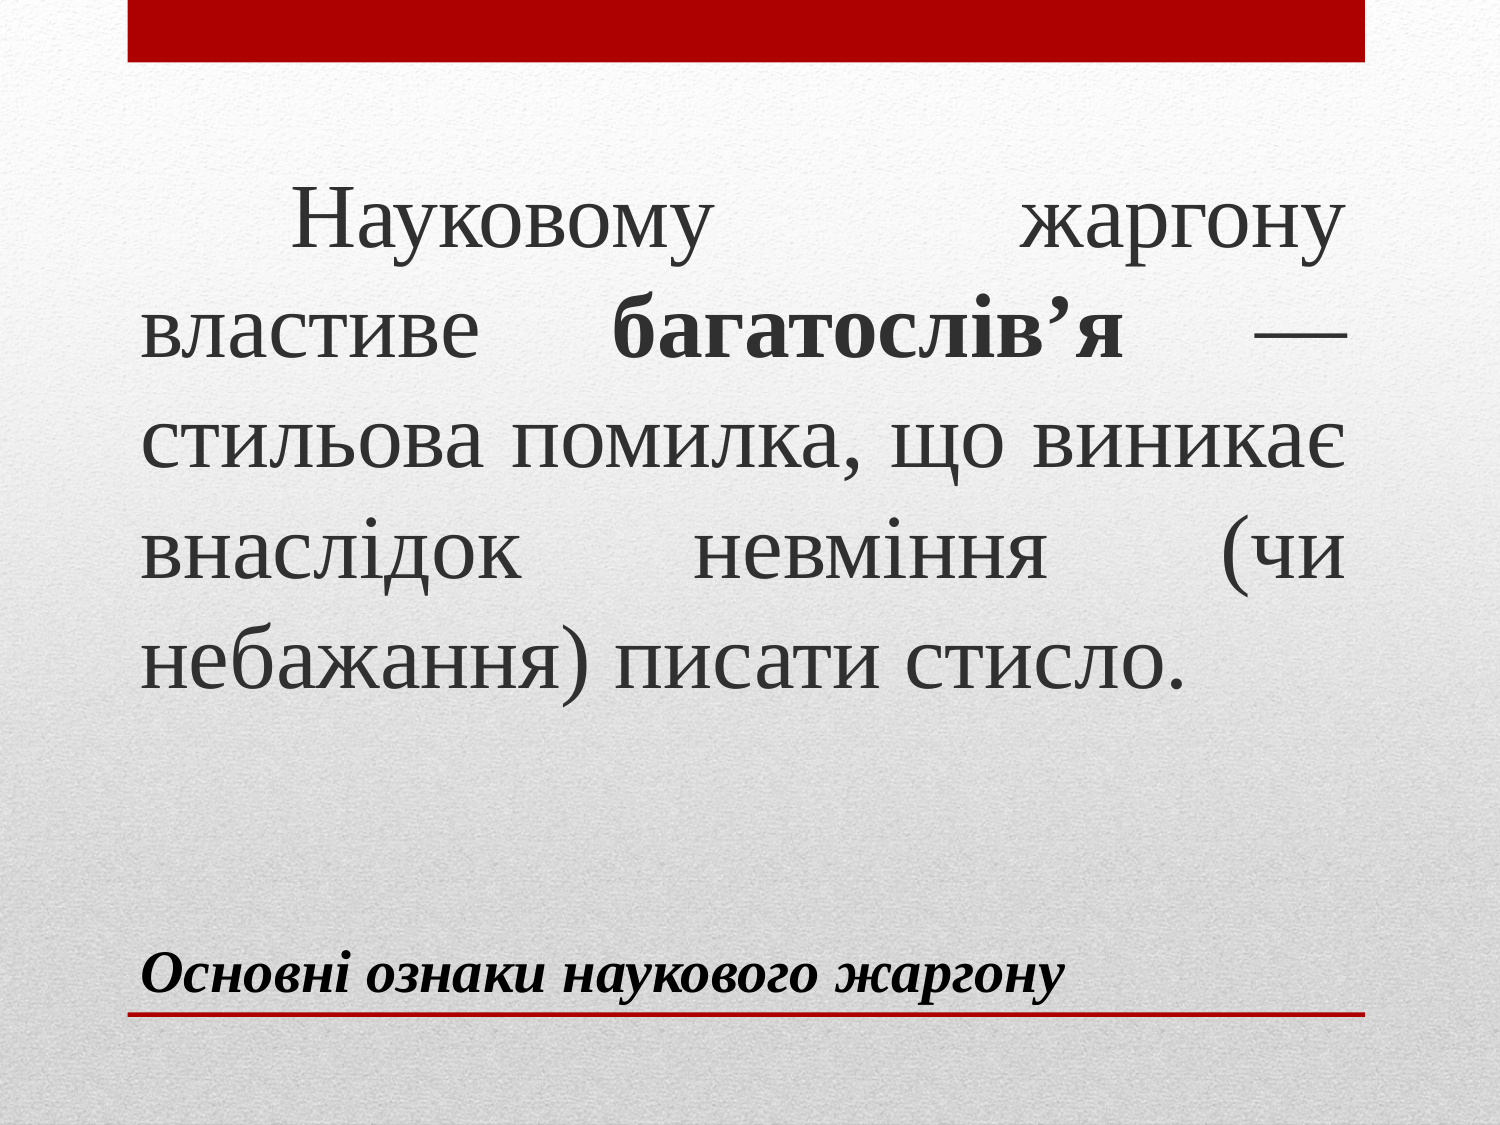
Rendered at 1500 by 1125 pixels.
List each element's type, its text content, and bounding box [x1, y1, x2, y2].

list Науковому жаргону властиве багатослів’я — стильова помилка, що виникає внаслідок невміння (чи небажання) писати стисло. [125, 112, 1363, 750]
title Основні ознаки наукового жаргону [125, 750, 1238, 1013]
